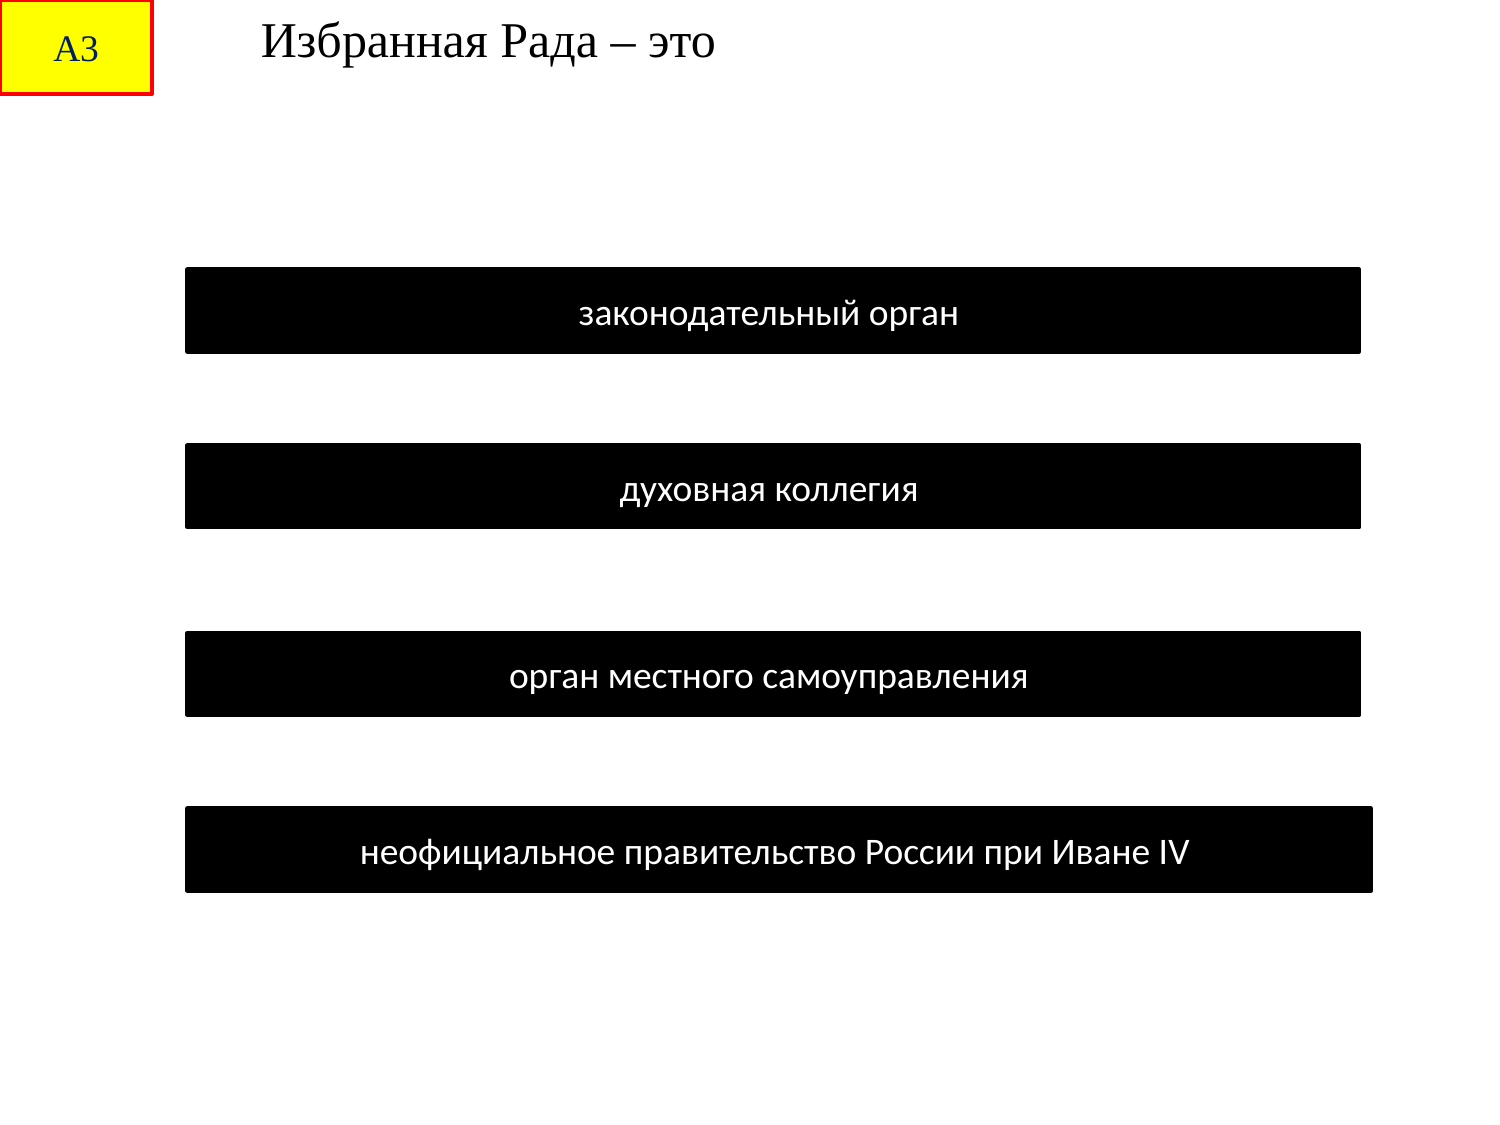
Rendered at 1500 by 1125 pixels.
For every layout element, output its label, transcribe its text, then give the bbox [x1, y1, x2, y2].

text_box Избранная Рада – это [246, 0, 938, 75]
text_box А3 [0, 0, 154, 96]
text_box неофициальное правительство России при Иване IV [185, 806, 1373, 893]
text_box орган местного самоуправления [185, 631, 1361, 717]
text_box законодательный орган [185, 267, 1361, 354]
text_box духовная коллегия [185, 443, 1361, 529]
